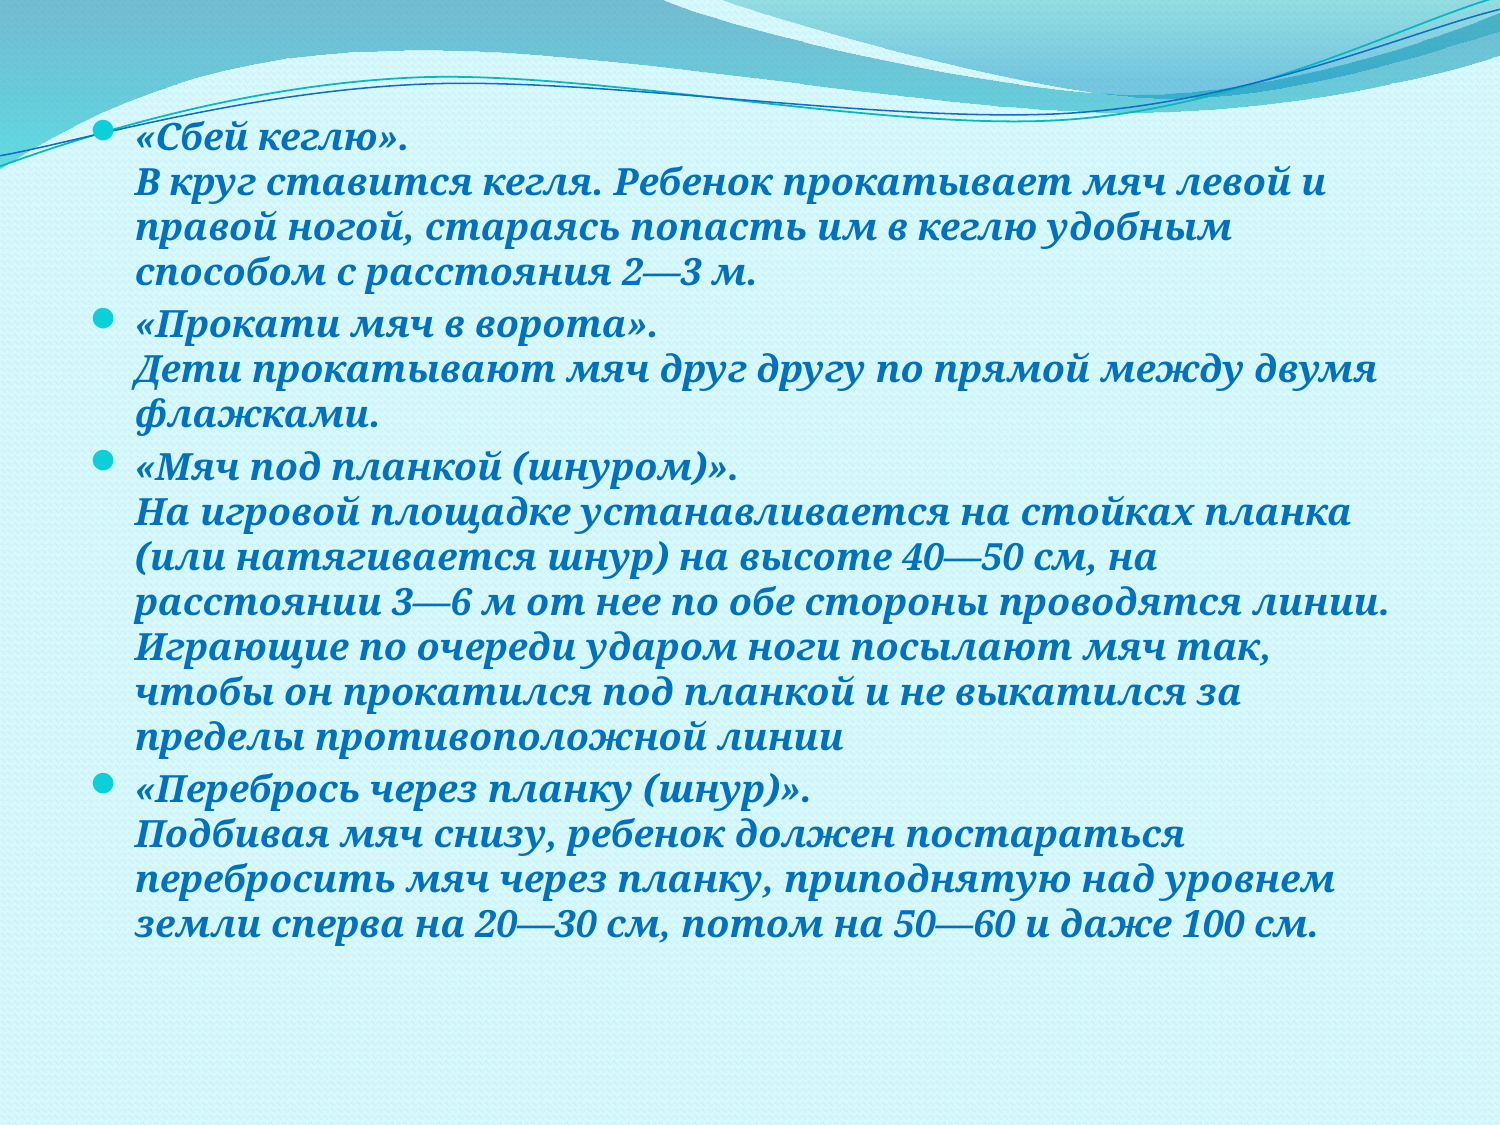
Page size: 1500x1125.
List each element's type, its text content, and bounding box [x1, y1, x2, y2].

list «Сбей кеглю». В круг ставится кегля. Ребенок прокатывает мяч левой и правой ногой, стараясь попасть им в кеглю удобным способом с расстояния 2—3 м. «Прокати мяч в ворота». Дети прокатывают мяч друг другу по прямой между двумя флажками. «Мяч под планкой (шнуром)». На игровой площадке устанавливается на стойках планка (или натягивается шнур) на высоте 40—50 см, на расстоянии 3—6 м от нее по обе стороны проводятся линии. Играющие по очереди ударом ноги посылают мяч так, чтобы он прокатился под планкой и не выкатился за пределы противоположной линии «Перебрось через планку (шнур)». Подбивая мяч снизу, ребенок должен постараться перебросить мяч через планку, приподнятую над уровнем земли сперва на 20—30 см, потом на 50—60 и даже 100 см. [75, 105, 1425, 1020]
